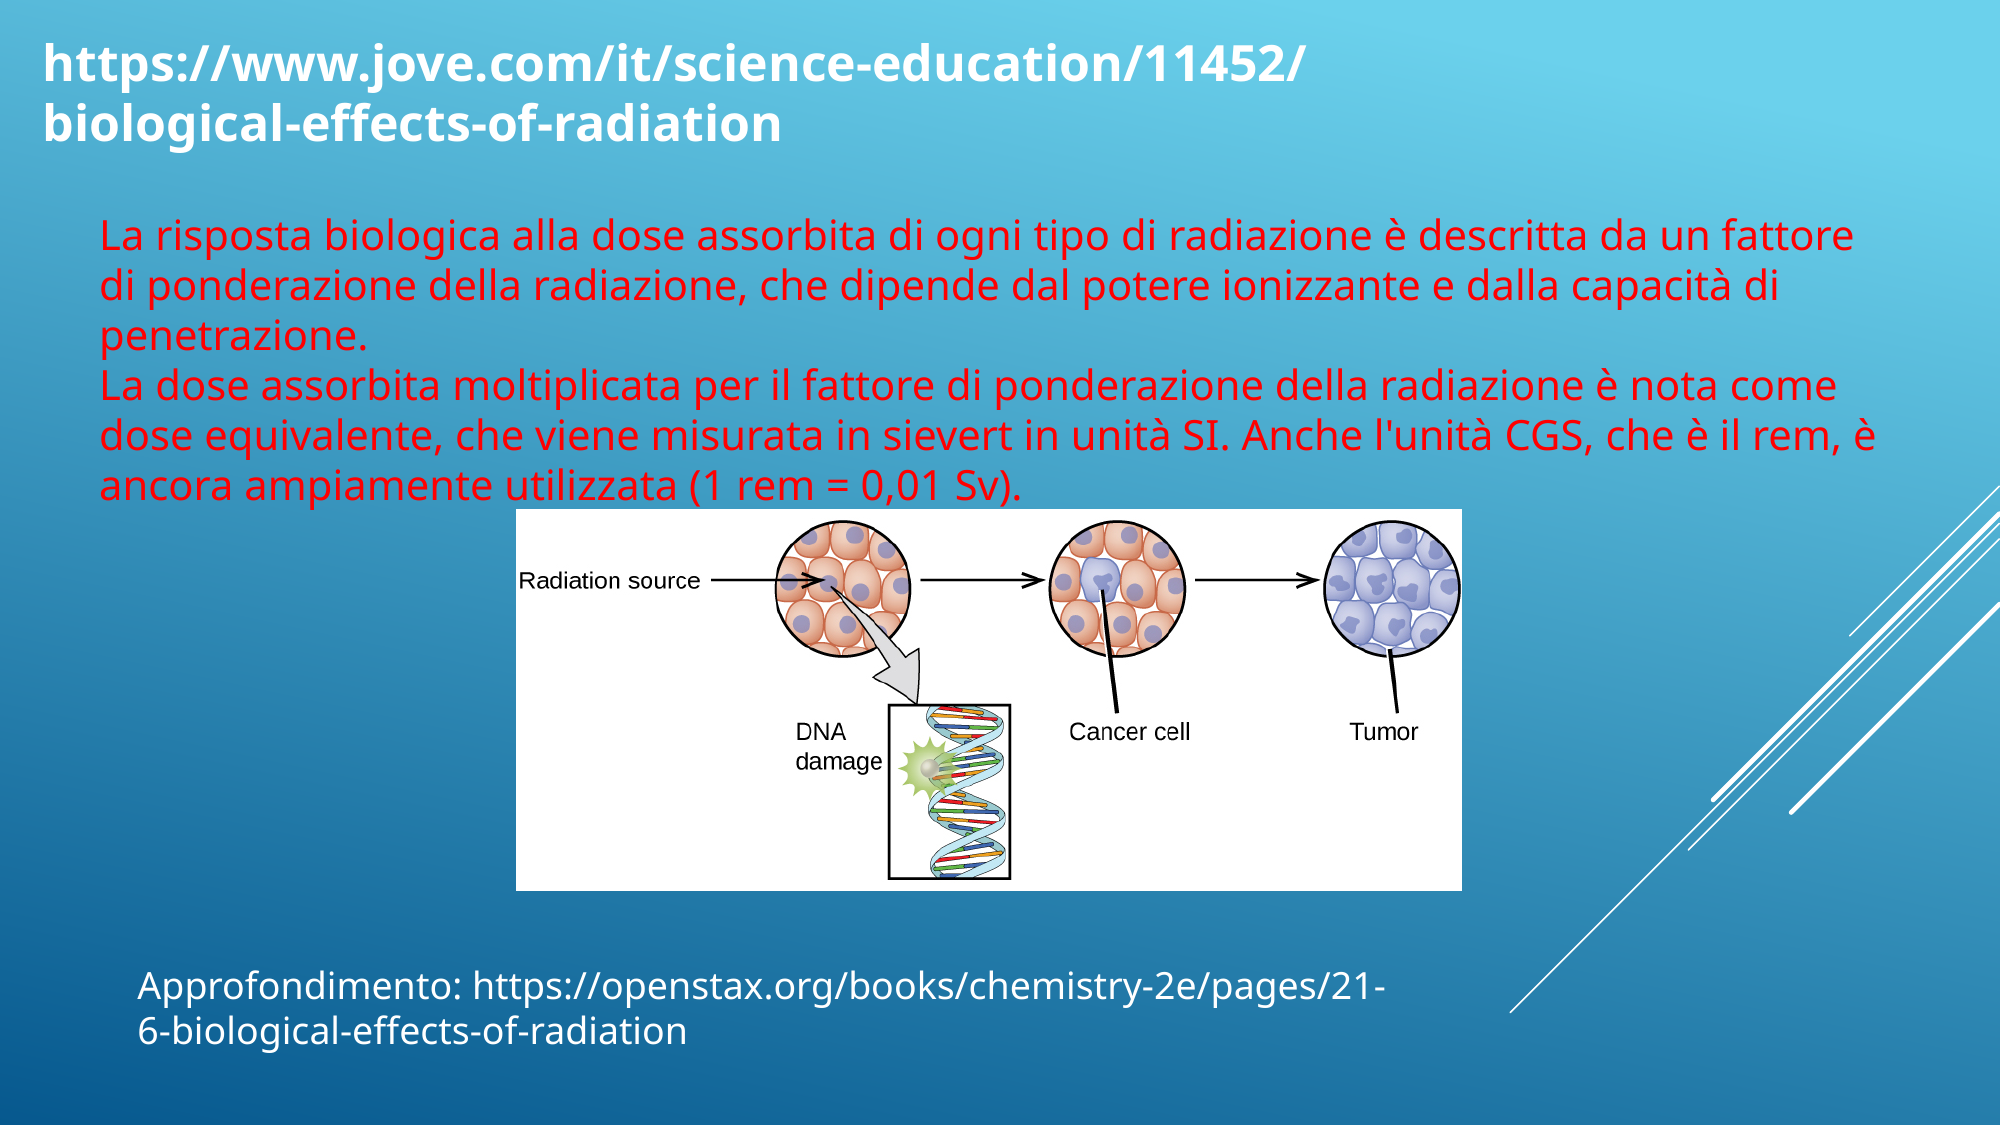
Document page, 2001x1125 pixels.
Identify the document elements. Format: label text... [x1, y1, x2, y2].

text_box La risposta biologica alla dose assorbita di ogni tipo di radiazione è descritta da un fattore di ponderazione della radiazione, che dipende dal potere ionizzante e dalla capacità di penetrazione. La dose assorbita moltiplicata per il fattore di ponderazione della radiazione è nota come dose equivalente, che viene misurata in sievert in unità SI. Anche l'unità CGS, che è il rem, è ancora ampiamente utilizzata (1 rem = 0,01 Sv). [84, 201, 1894, 517]
text_box https://www.jove.com/it/science-education/11452/biological-effects-of-radiation [27, 23, 1549, 159]
text_box Approfondimento: https://openstax.org/books/chemistry-2e/pages/21-6-biological-effects-of-radiation [122, 954, 1422, 1060]
picture [516, 509, 1462, 891]
